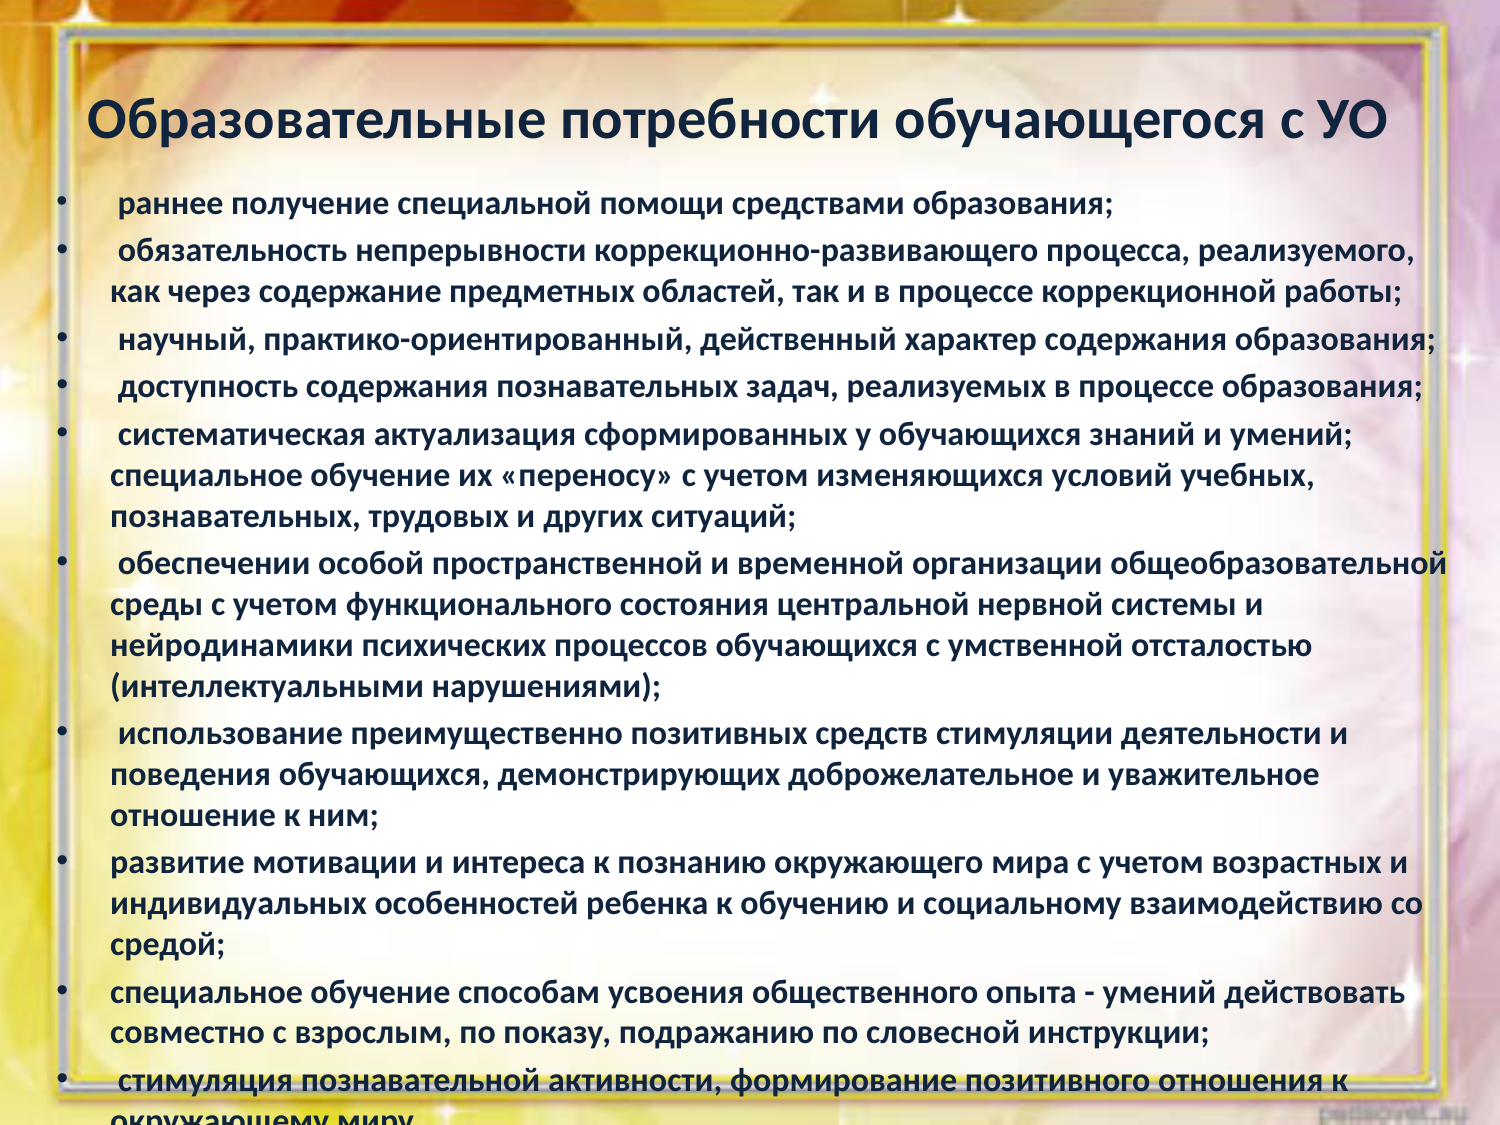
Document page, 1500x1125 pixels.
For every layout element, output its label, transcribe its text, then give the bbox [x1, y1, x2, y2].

picture [0, 0, 1500, 1125]
title Образовательные потребности обучающегося с УО [53, 45, 1425, 172]
list раннее получение специальной помощи средствами образования; обязательность непрерывности коррекционно-развивающего процесса, реализуемого, как через содержание предметных областей, так и в процессе коррекционной работы; научный, практико-ориентированный, действенный характер содержания образования; доступность содержания познавательных задач, реализуемых в процессе образования; систематическая актуализация сформированных у обучающихся знаний и умений; специальное обучение их «переносу» с учетом изменяющихся условий учебных, познавательных, трудовых и других ситуаций; обеспечении особой пространственной и временной организации общеобразовательной среды с учетом функционального состояния центральной нервной системы и нейродинамики психических процессов обучающихся с умственной отсталостью (интеллектуальными нарушениями); использование преимущественно позитивных средств стимуляции деятельности и поведения обучающихся, демонстрирующих доброжелательное и уважительное отношение к ним; развитие мотивации и интереса к познанию окружающего мира с учетом возрастных и индивидуальных особенностей ребенка к обучению и социальному взаимодействию со средой; специальное обучение способам усвоения общественного опыта - умений действовать совместно с взрослым, по показу, подражанию по словесной инструкции; стимуляция познавательной активности, формирование позитивного отношения к окружающему миру. [41, 172, 1471, 1125]
